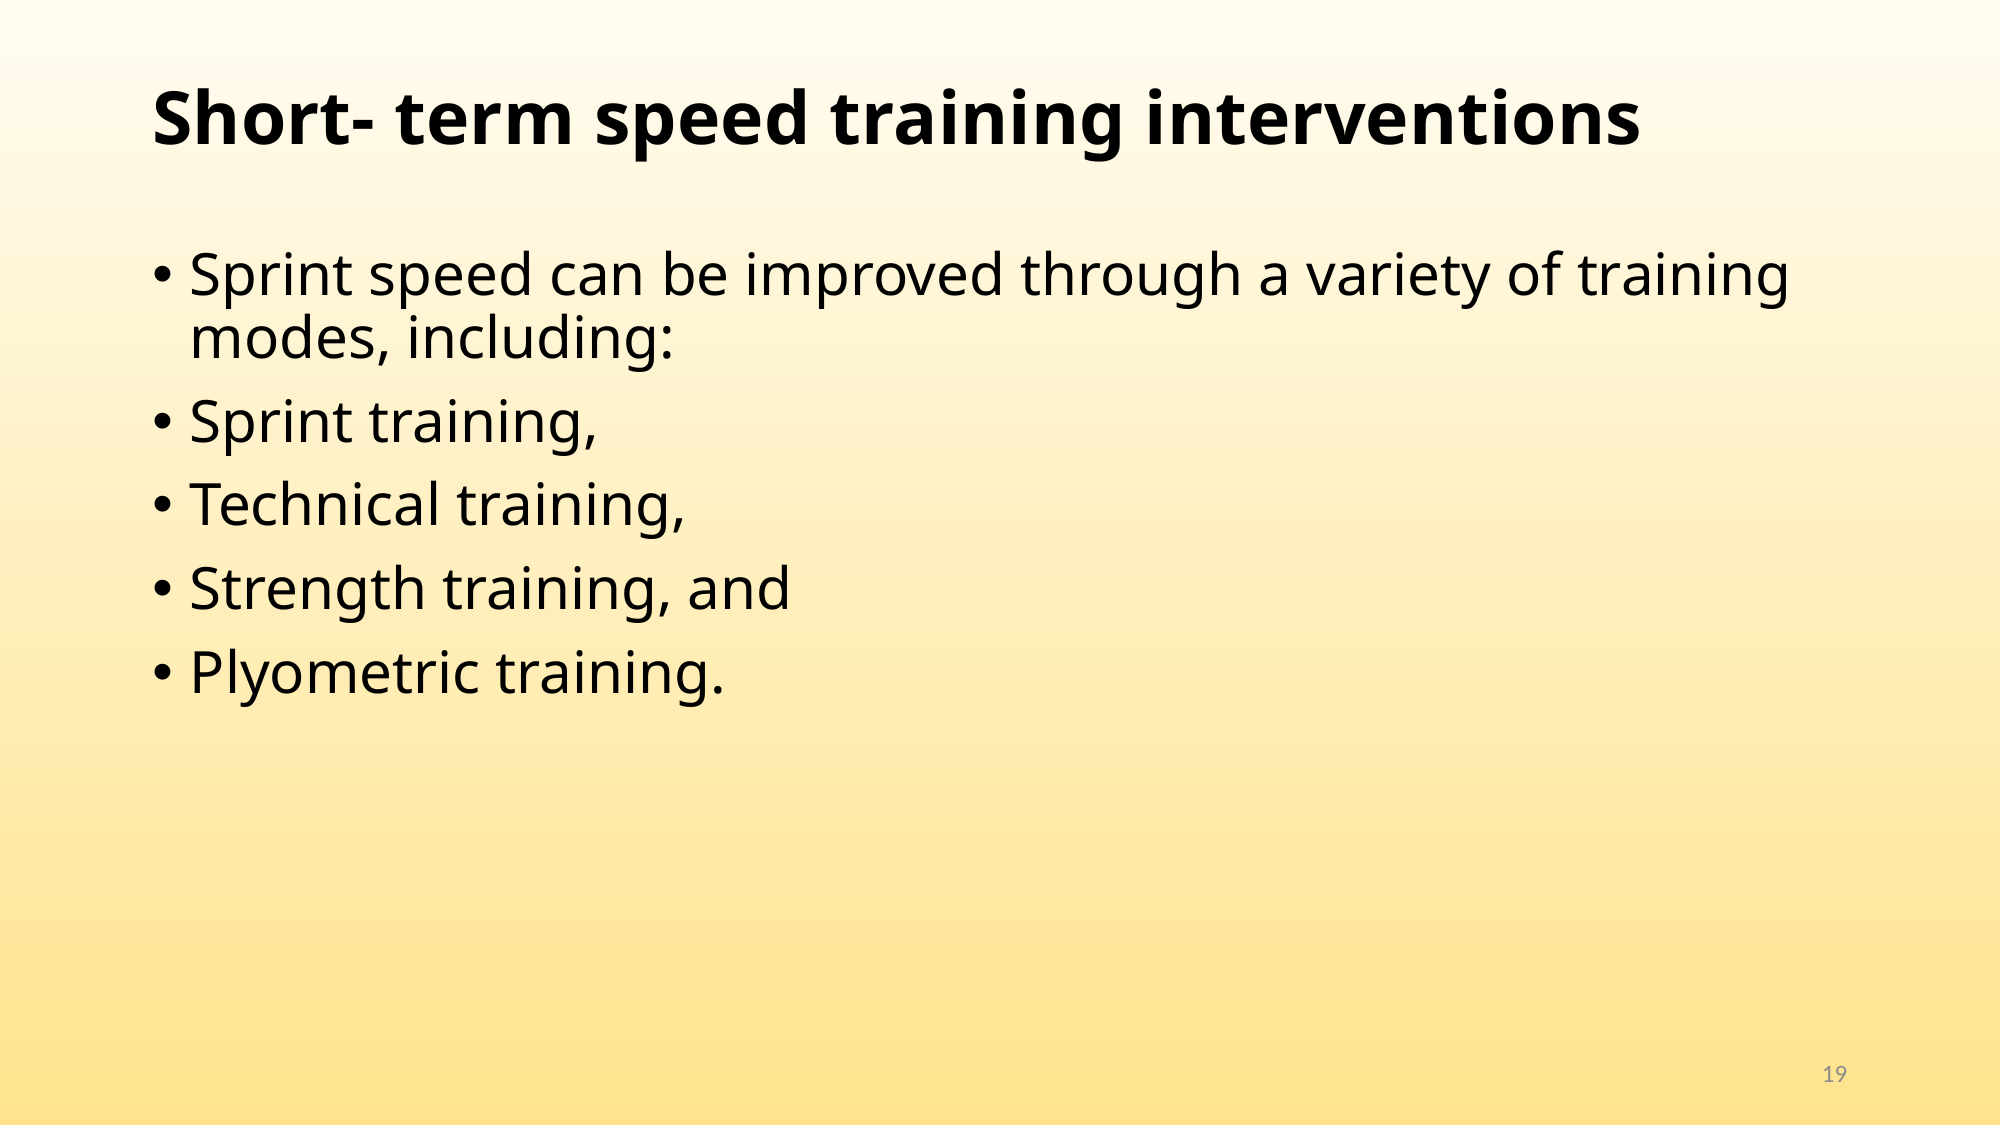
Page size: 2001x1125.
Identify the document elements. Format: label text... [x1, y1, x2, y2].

title Short- term speed training interventions [137, 49, 1863, 193]
list Sprint speed can be improved through a variety of training modes, including: Sprint training, Technical training, Strength training, and Plyometric training. [137, 237, 1863, 1043]
slide_number 19 [1412, 1042, 1863, 1103]
